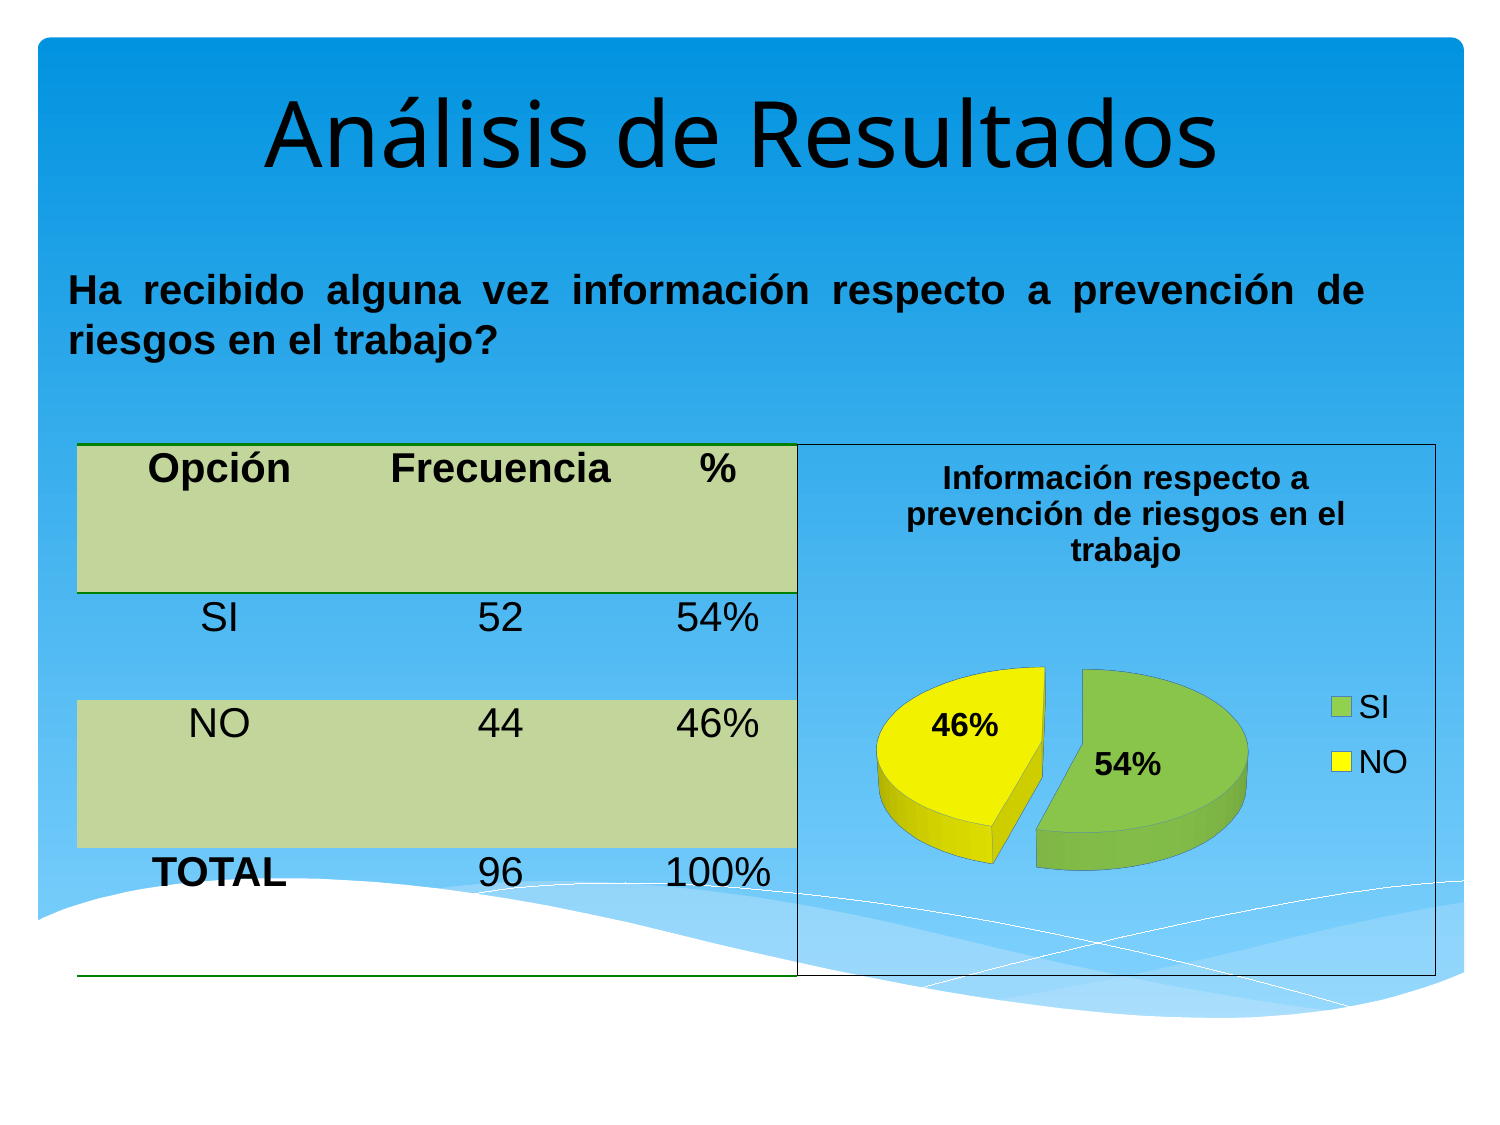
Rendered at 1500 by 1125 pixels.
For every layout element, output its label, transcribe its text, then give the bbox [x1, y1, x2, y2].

table_cell 44 [362, 700, 639, 848]
table_header Opción [77, 446, 362, 592]
text_box Análisis de Resultados [105, 37, 1381, 225]
table_cell 52 [362, 594, 639, 700]
table_cell SI [77, 594, 362, 700]
table_cell 46% [639, 700, 791, 848]
chart [796, 444, 1436, 977]
text_box Ha recibido alguna vez información respecto a prevención de riesgos en el trabajo? [53, 255, 1381, 371]
table_cell TOTAL [77, 848, 362, 975]
table_cell 100% [639, 848, 791, 975]
table_header % [639, 446, 793, 592]
table_header Frecuencia [362, 446, 639, 592]
table_cell 96 [362, 848, 639, 975]
table_cell NO [77, 700, 362, 848]
table_cell 54% [639, 594, 791, 700]
